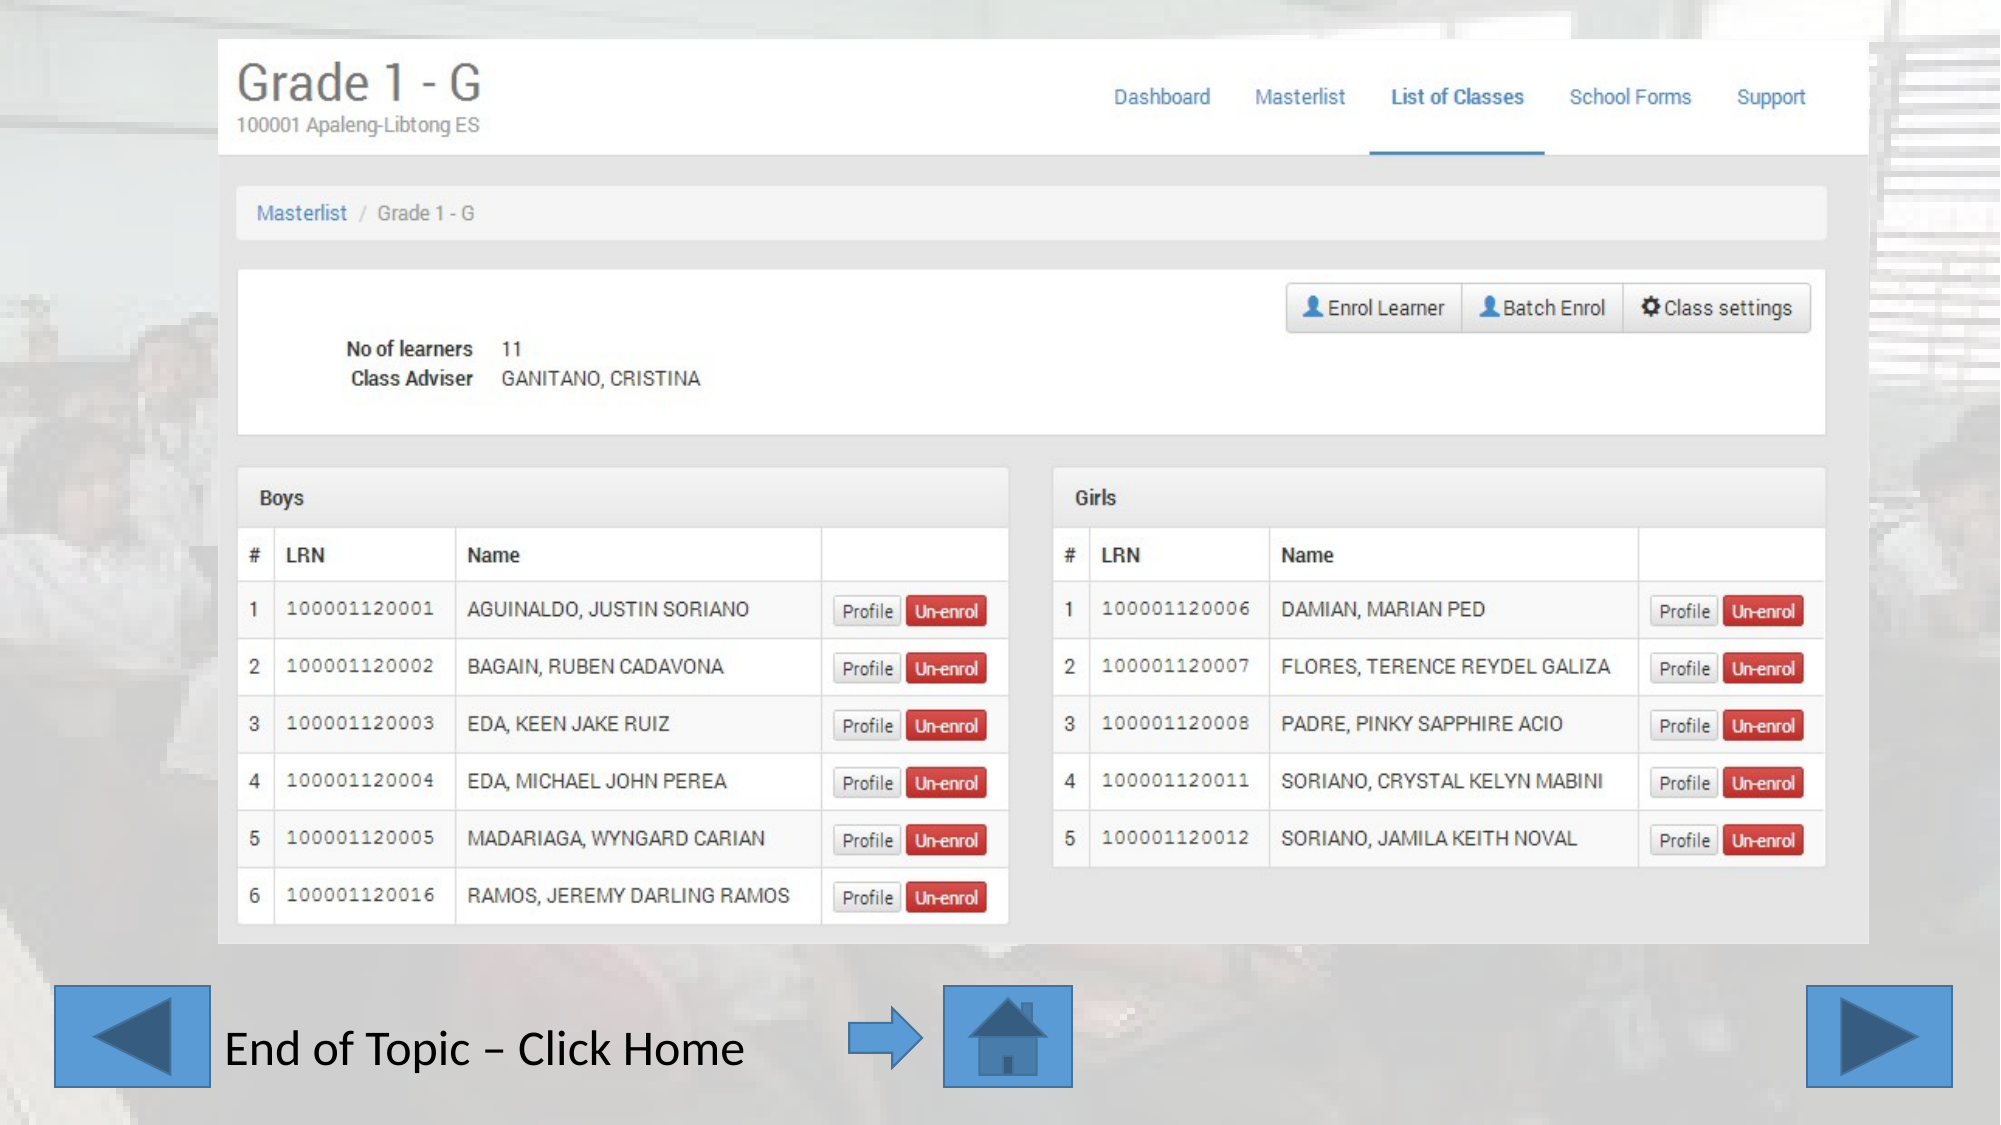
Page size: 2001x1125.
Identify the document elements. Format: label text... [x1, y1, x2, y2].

text_box [1806, 985, 1953, 1088]
picture [218, 39, 1869, 945]
text_box [848, 1005, 924, 1071]
text_box [54, 985, 211, 1088]
text_box End of Topic – Click Home [209, 1008, 850, 1083]
text_box [943, 985, 1073, 1088]
